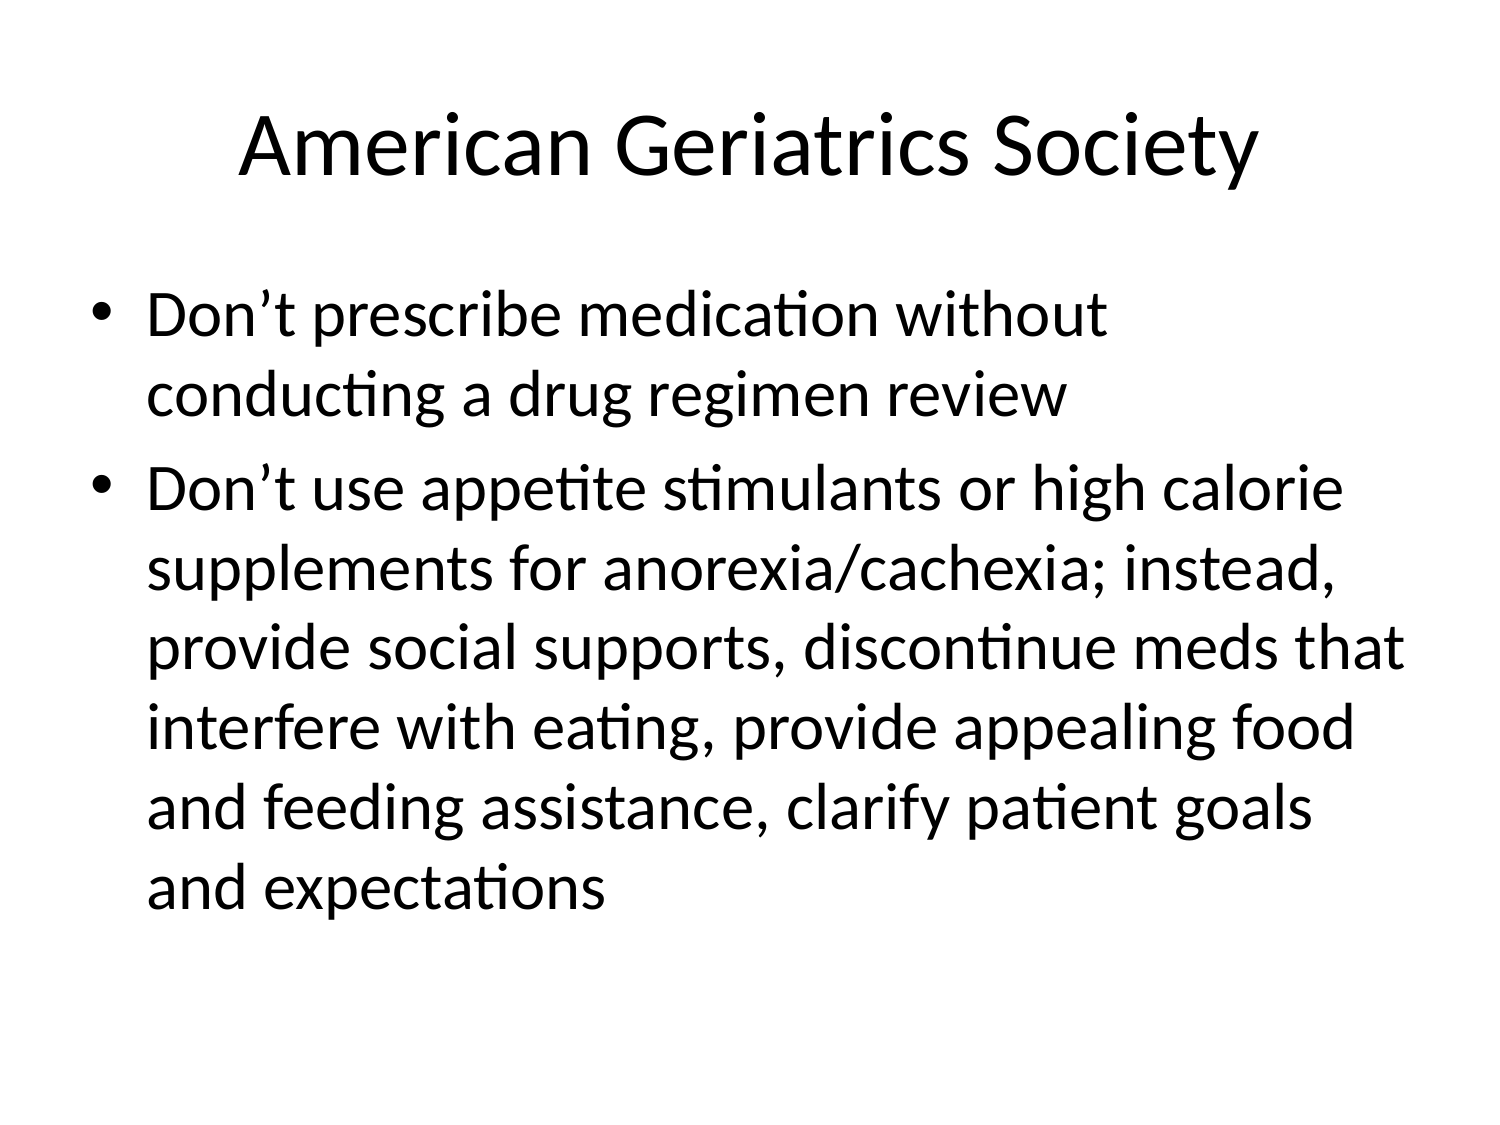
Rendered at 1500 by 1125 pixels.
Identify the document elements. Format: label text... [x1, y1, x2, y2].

list Don’t prescribe medication without conducting a drug regimen review Don’t use appetite stimulants or high calorie supplements for anorexia/cachexia; instead, provide social supports, discontinue meds that interfere with eating, provide appealing food and feeding assistance, clarify patient goals and expectations [75, 262, 1425, 1005]
title American Geriatrics Society [75, 45, 1425, 233]
